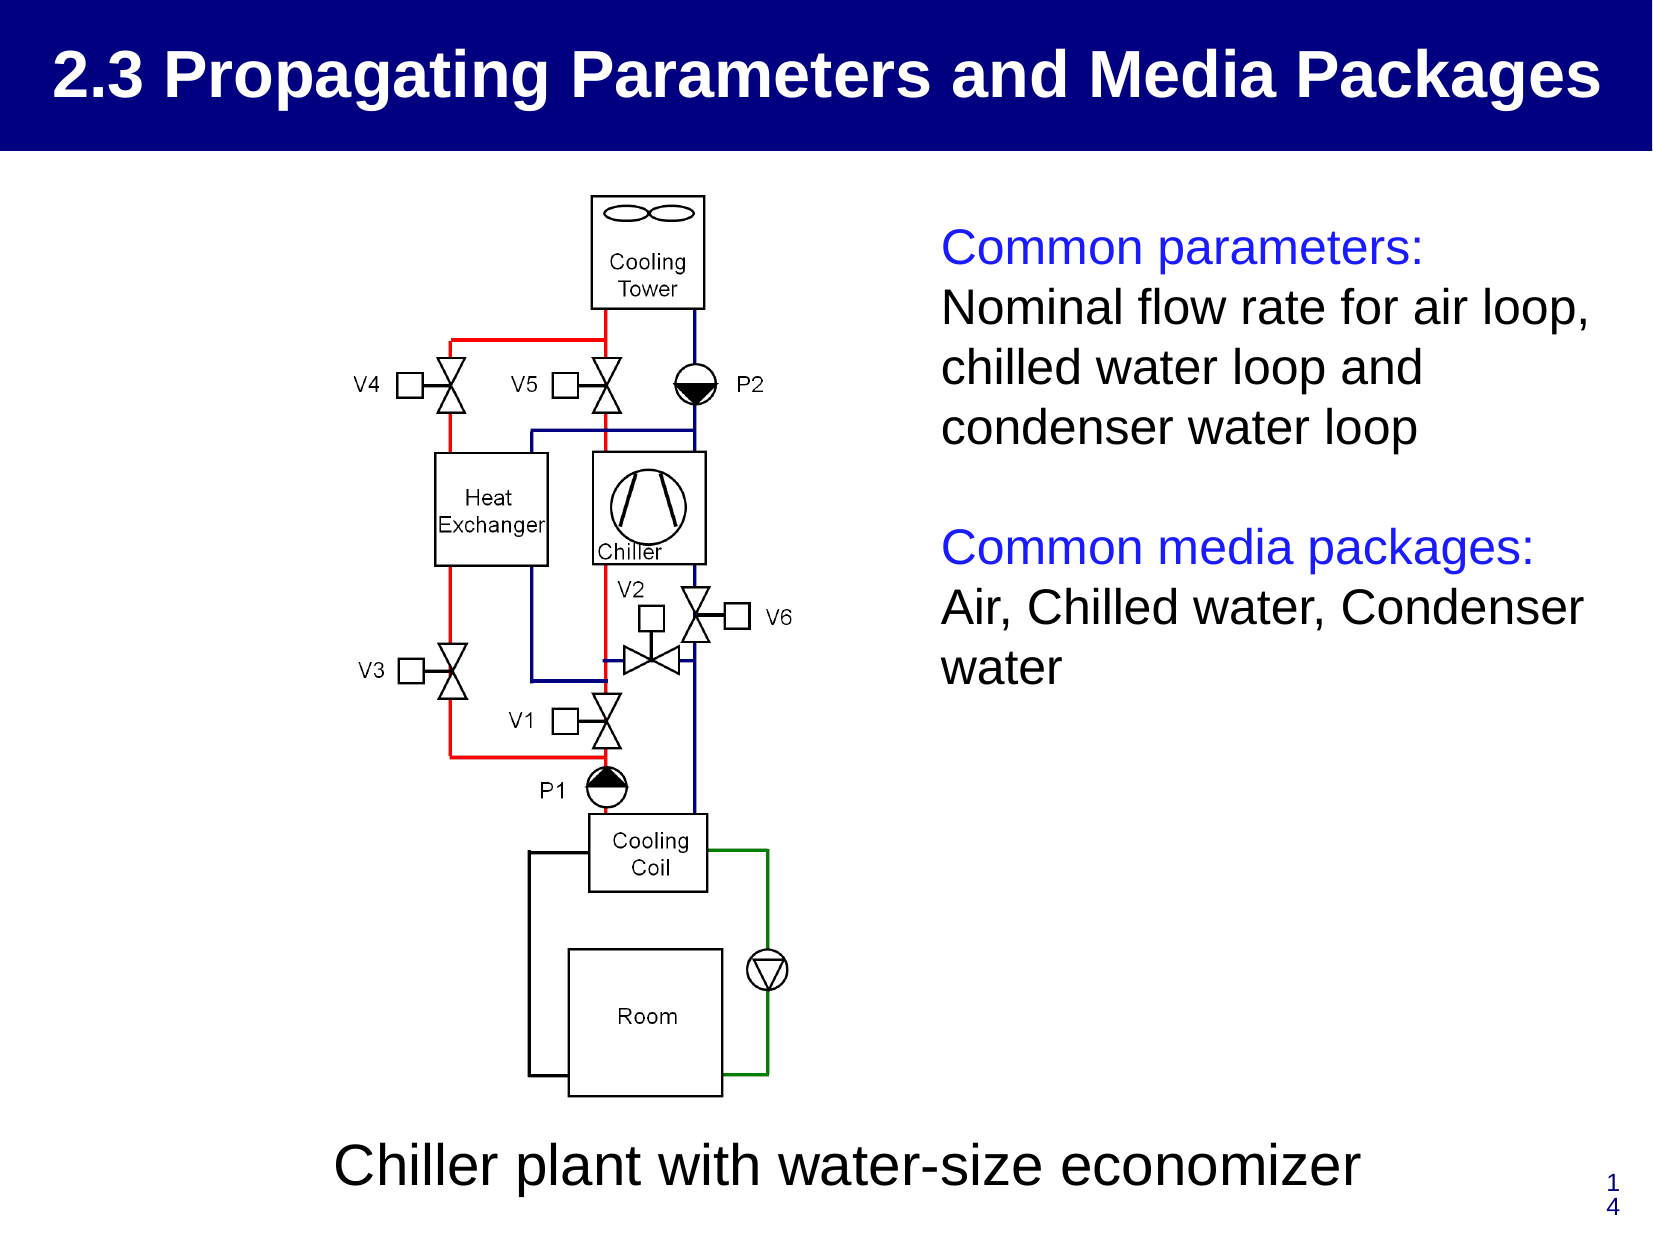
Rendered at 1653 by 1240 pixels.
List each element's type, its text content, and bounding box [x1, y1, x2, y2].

text_box Common parameters: Nominal flow rate for air loop, chilled water loop and condenser water loop Common media packages: Air, Chilled water, Condenser water [925, 207, 1652, 702]
title 2.3 Propagating Parameters and Media Packages [37, 0, 1652, 148]
picture [338, 194, 807, 1108]
text_box Chiller plant with water-size economizer [319, 1119, 1379, 1205]
slide_number 14 [1591, 1160, 1622, 1191]
